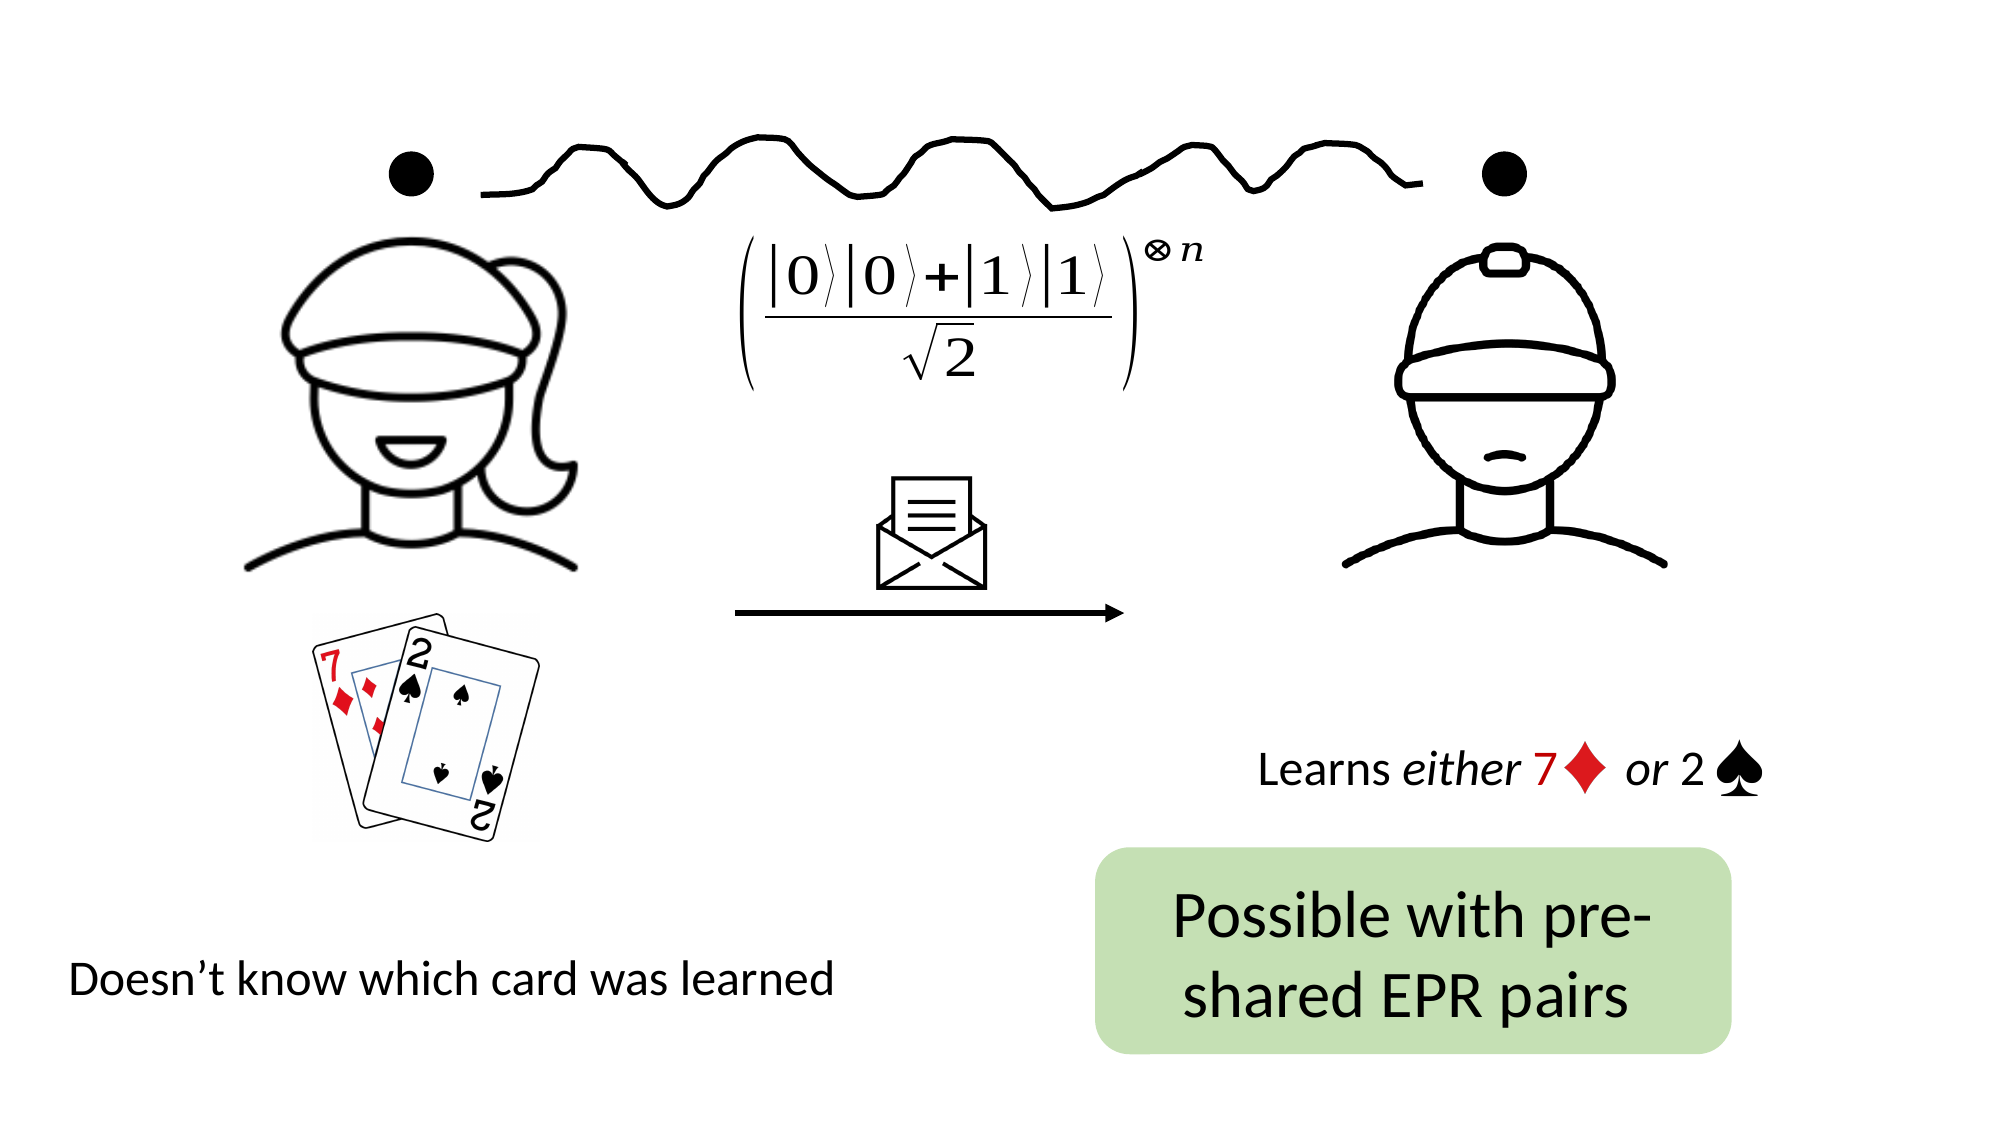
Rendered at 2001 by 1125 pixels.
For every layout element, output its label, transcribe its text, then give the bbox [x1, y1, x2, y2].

text_box [480, 136, 1181, 210]
picture [1181, 81, 1828, 728]
picture [202, 196, 620, 842]
text_box [387, 150, 435, 196]
text_box Doesn’t know which card was learned [53, 938, 851, 1014]
text_box Possible with pre-shared EPR pairs [1094, 846, 1733, 1056]
text_box Learns either 7 or 2 [1242, 727, 1961, 803]
picture [814, 416, 1049, 650]
picture [1560, 740, 1610, 795]
picture [1713, 735, 1766, 804]
